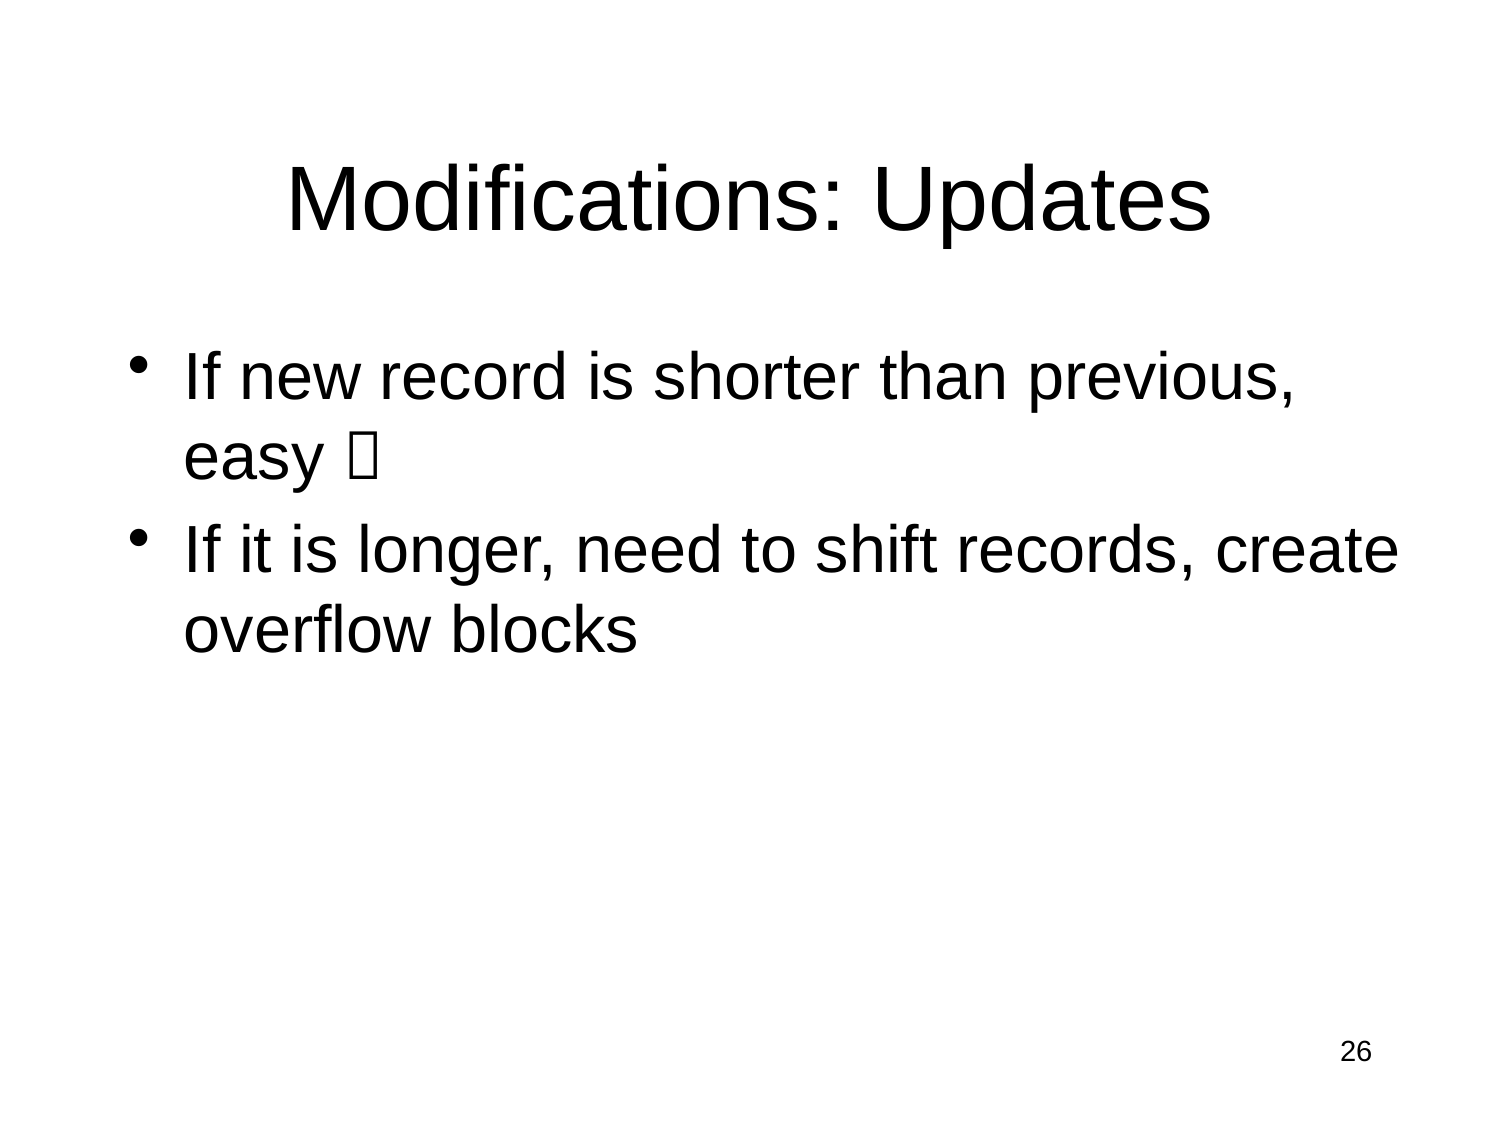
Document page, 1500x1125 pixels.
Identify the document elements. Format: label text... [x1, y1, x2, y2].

slide_number 26 [1074, 1024, 1388, 1101]
title Modifications: Updates [112, 99, 1388, 288]
list If new record is shorter than previous, easy  If it is longer, need to shift records, create overflow blocks [112, 324, 1438, 1001]
